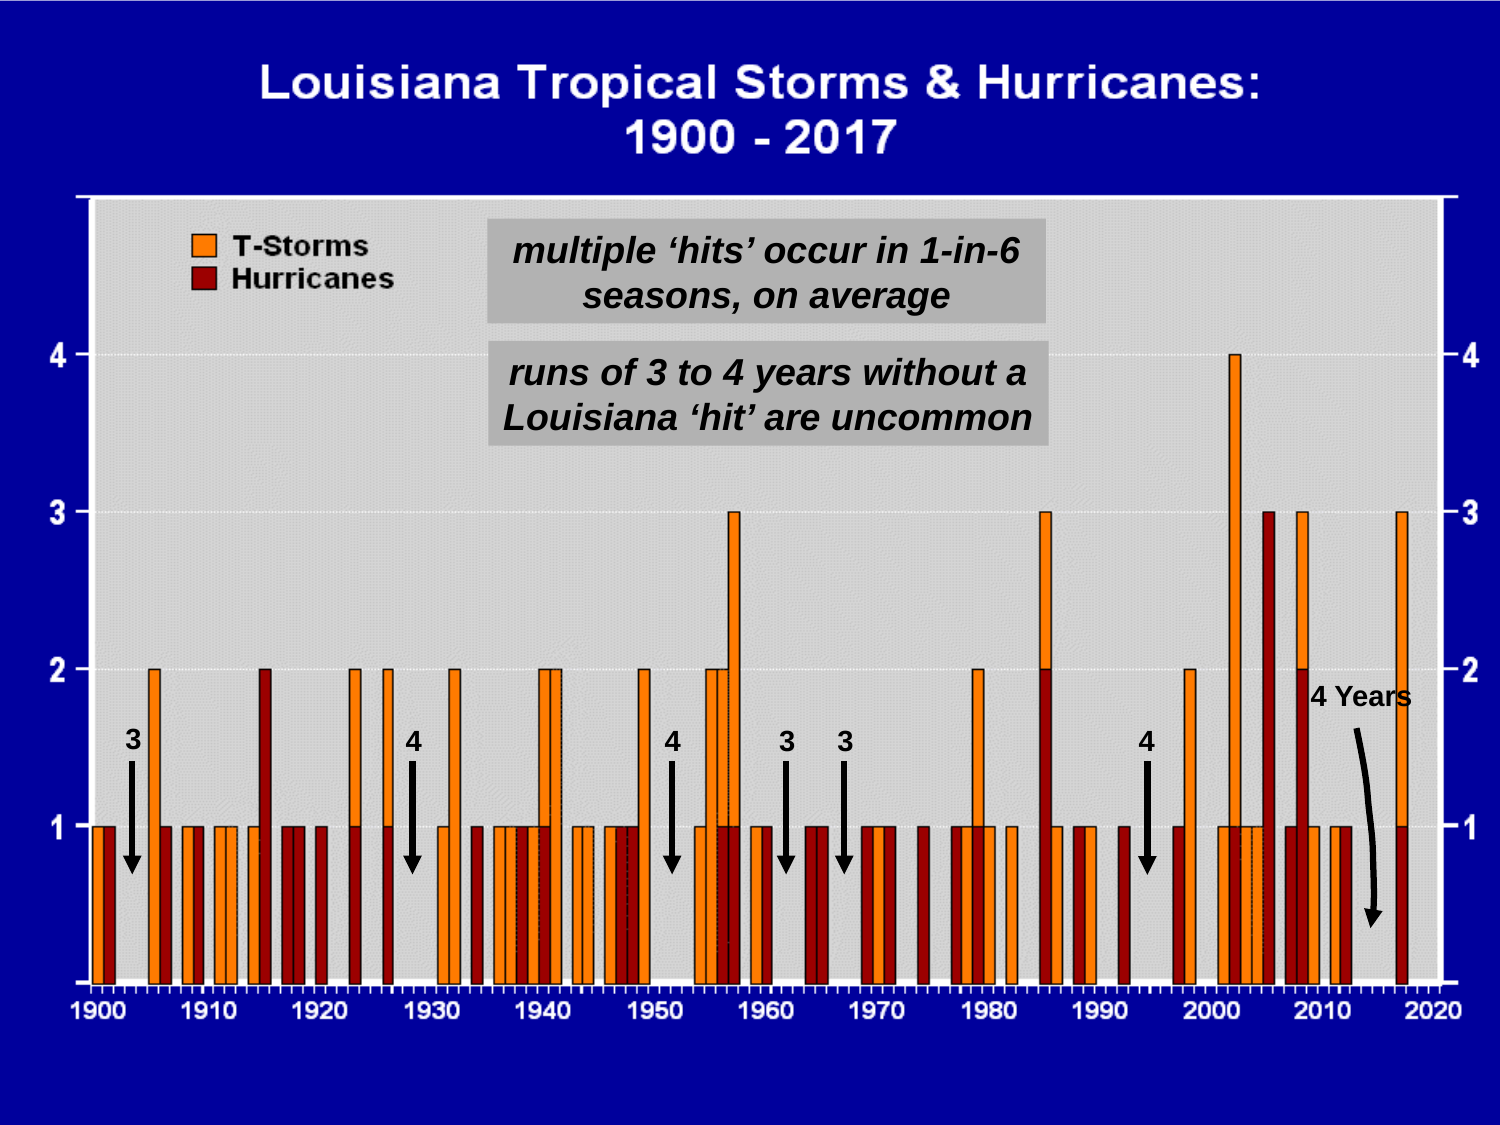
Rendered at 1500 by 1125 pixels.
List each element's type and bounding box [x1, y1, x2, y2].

picture [0, 0, 1500, 1125]
text_box [108, 712, 1172, 876]
text_box [1295, 669, 1429, 929]
